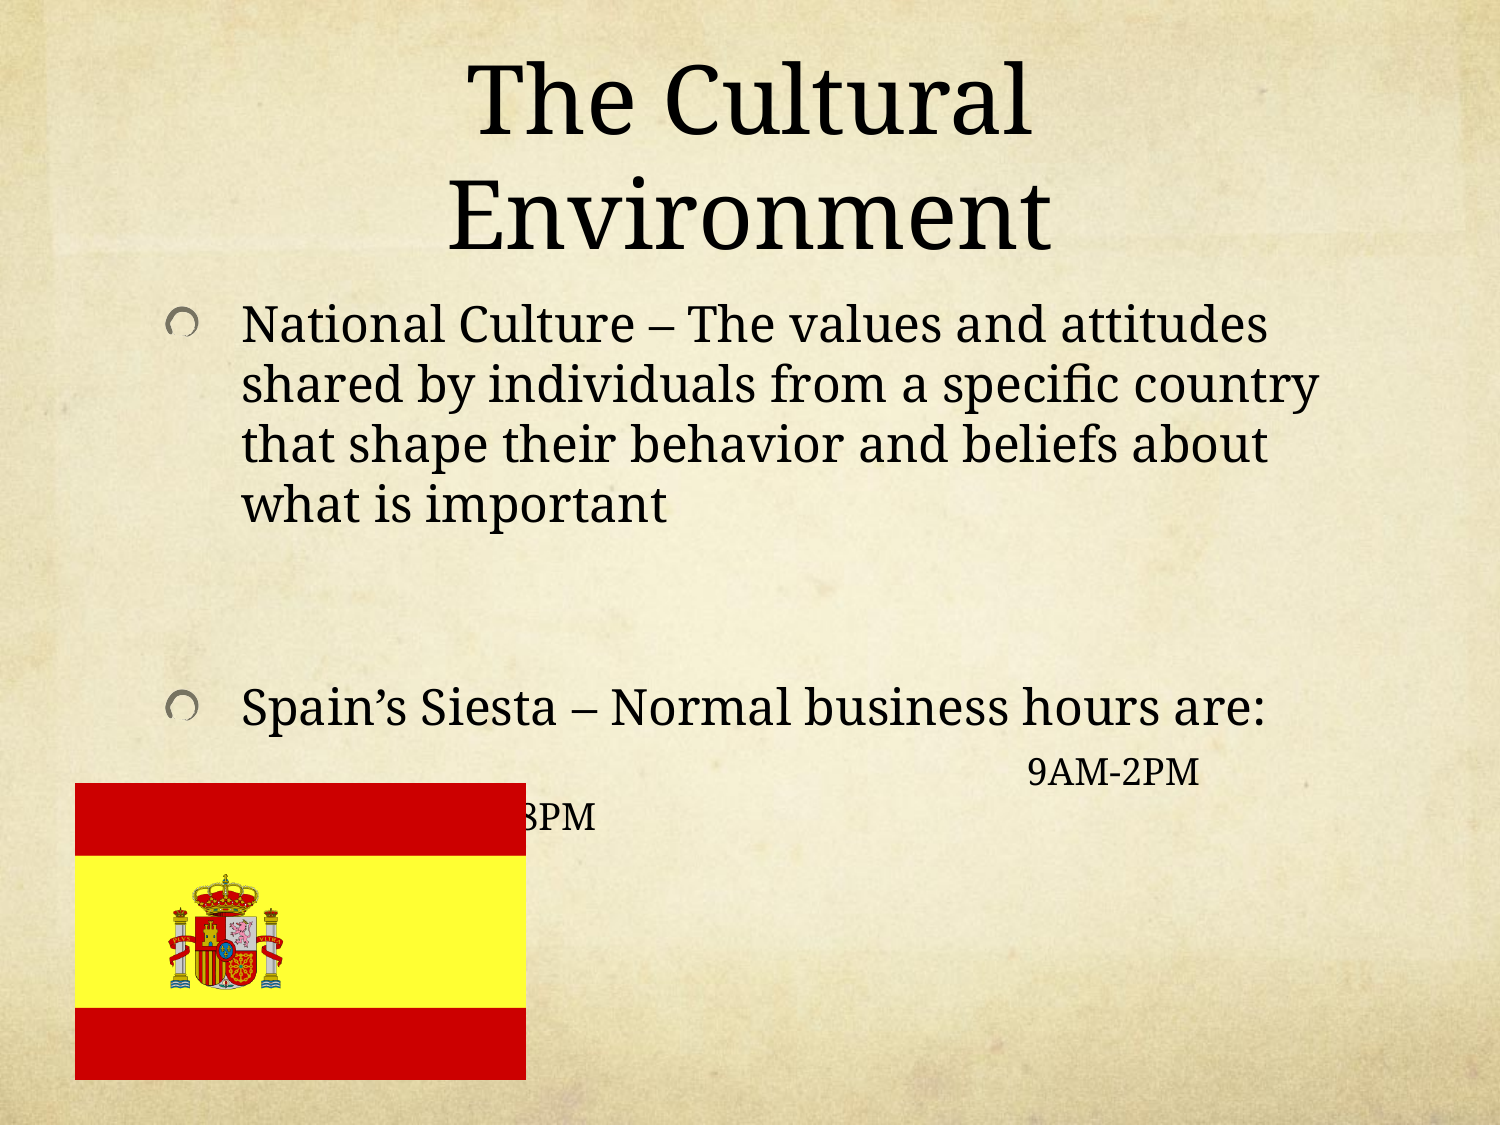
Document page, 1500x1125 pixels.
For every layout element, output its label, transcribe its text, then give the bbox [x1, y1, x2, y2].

list National Culture – The values and attitudes shared by individuals from a specific country that shape their behavior and beliefs about what is important Spain’s Siesta – Normal business hours are: 9AM-2PM 5PM-8PM [150, 284, 1350, 950]
title The Cultural Environment [150, 82, 1350, 225]
picture [0, 0, 1500, 1125]
